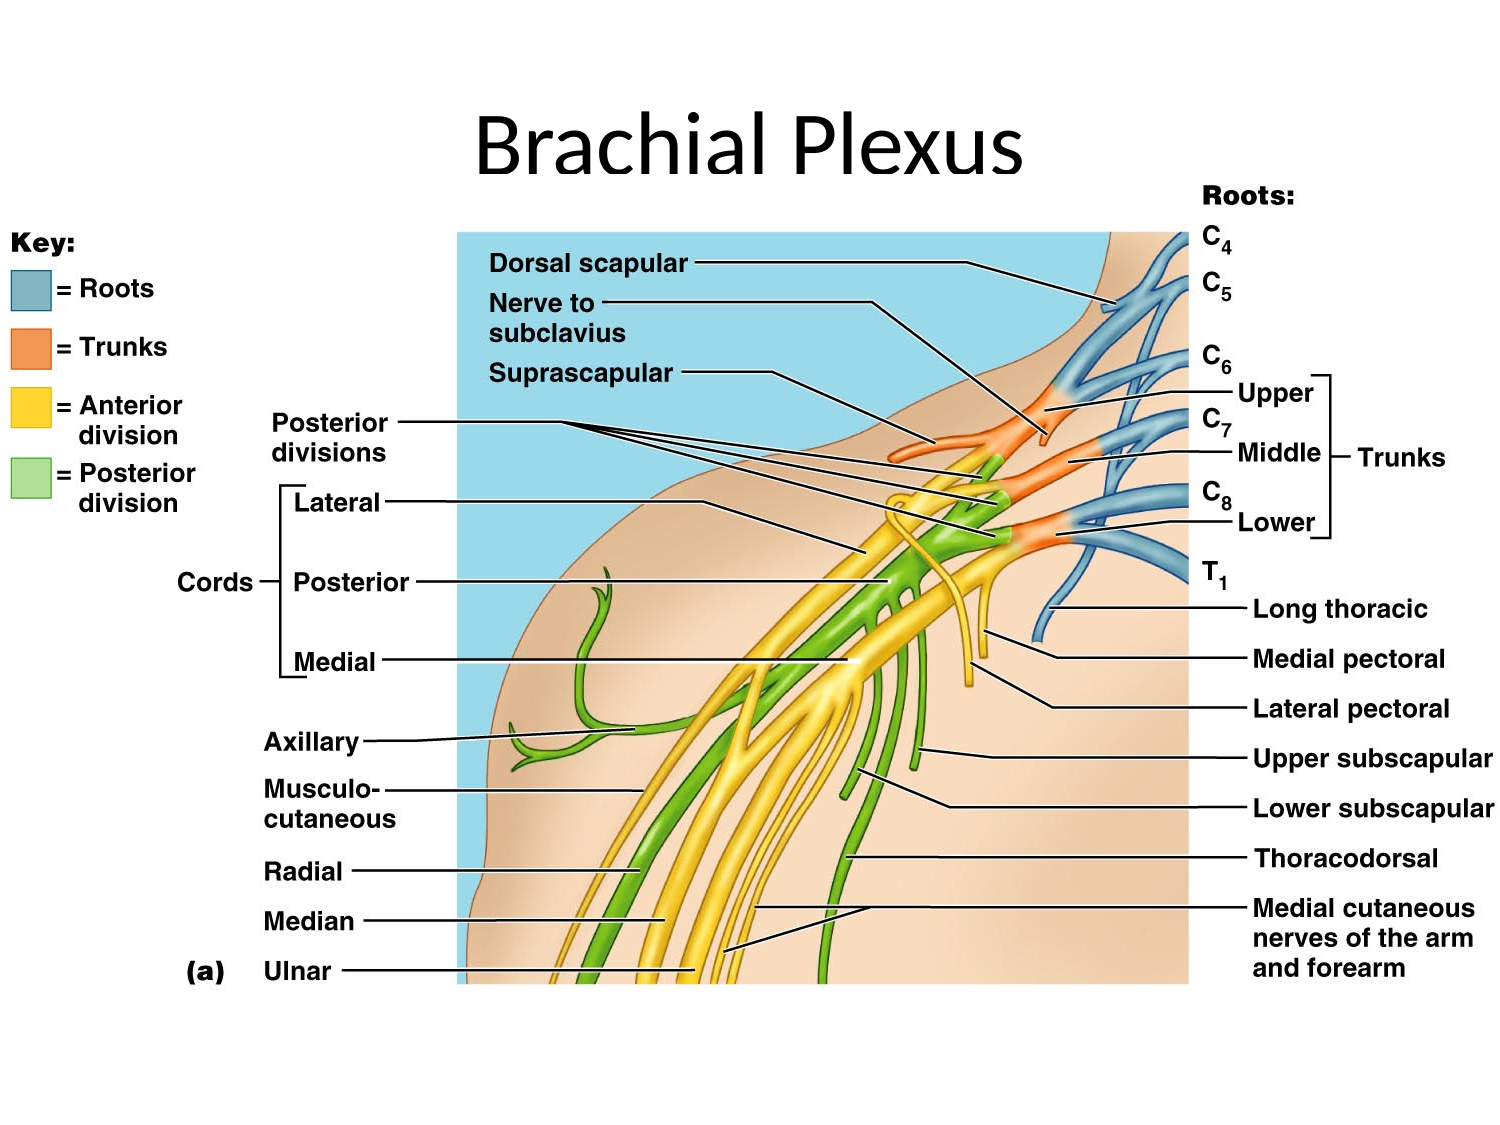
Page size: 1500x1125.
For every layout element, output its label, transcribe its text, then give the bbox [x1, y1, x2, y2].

picture [0, 174, 1500, 990]
title Brachial Plexus [75, 45, 1425, 173]
